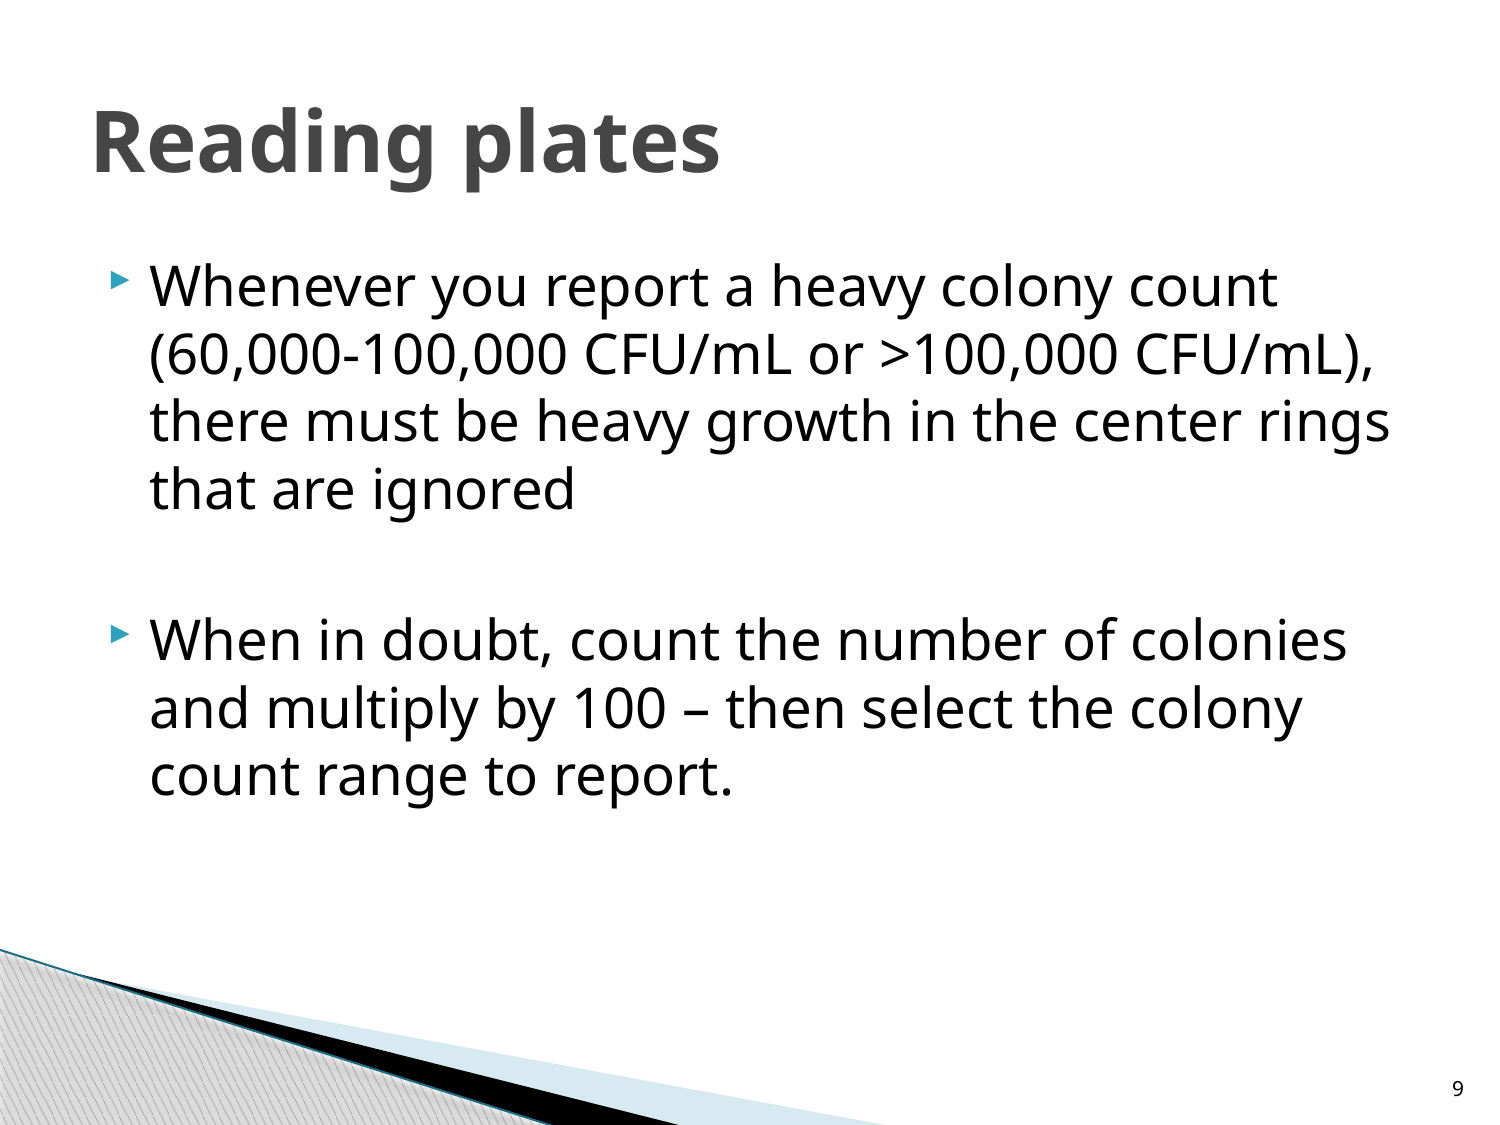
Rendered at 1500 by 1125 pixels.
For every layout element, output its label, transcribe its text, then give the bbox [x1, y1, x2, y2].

slide_number 9 [1418, 1051, 1479, 1112]
list Whenever you report a heavy colony count (60,000-100,000 CFU/mL or >100,000 CFU/mL), there must be heavy growth in the center rings that are ignored When in doubt, count the number of colonies and multiply by 100 – then select the colony count range to report. [75, 243, 1425, 986]
title Reading plates [75, 45, 1425, 233]
